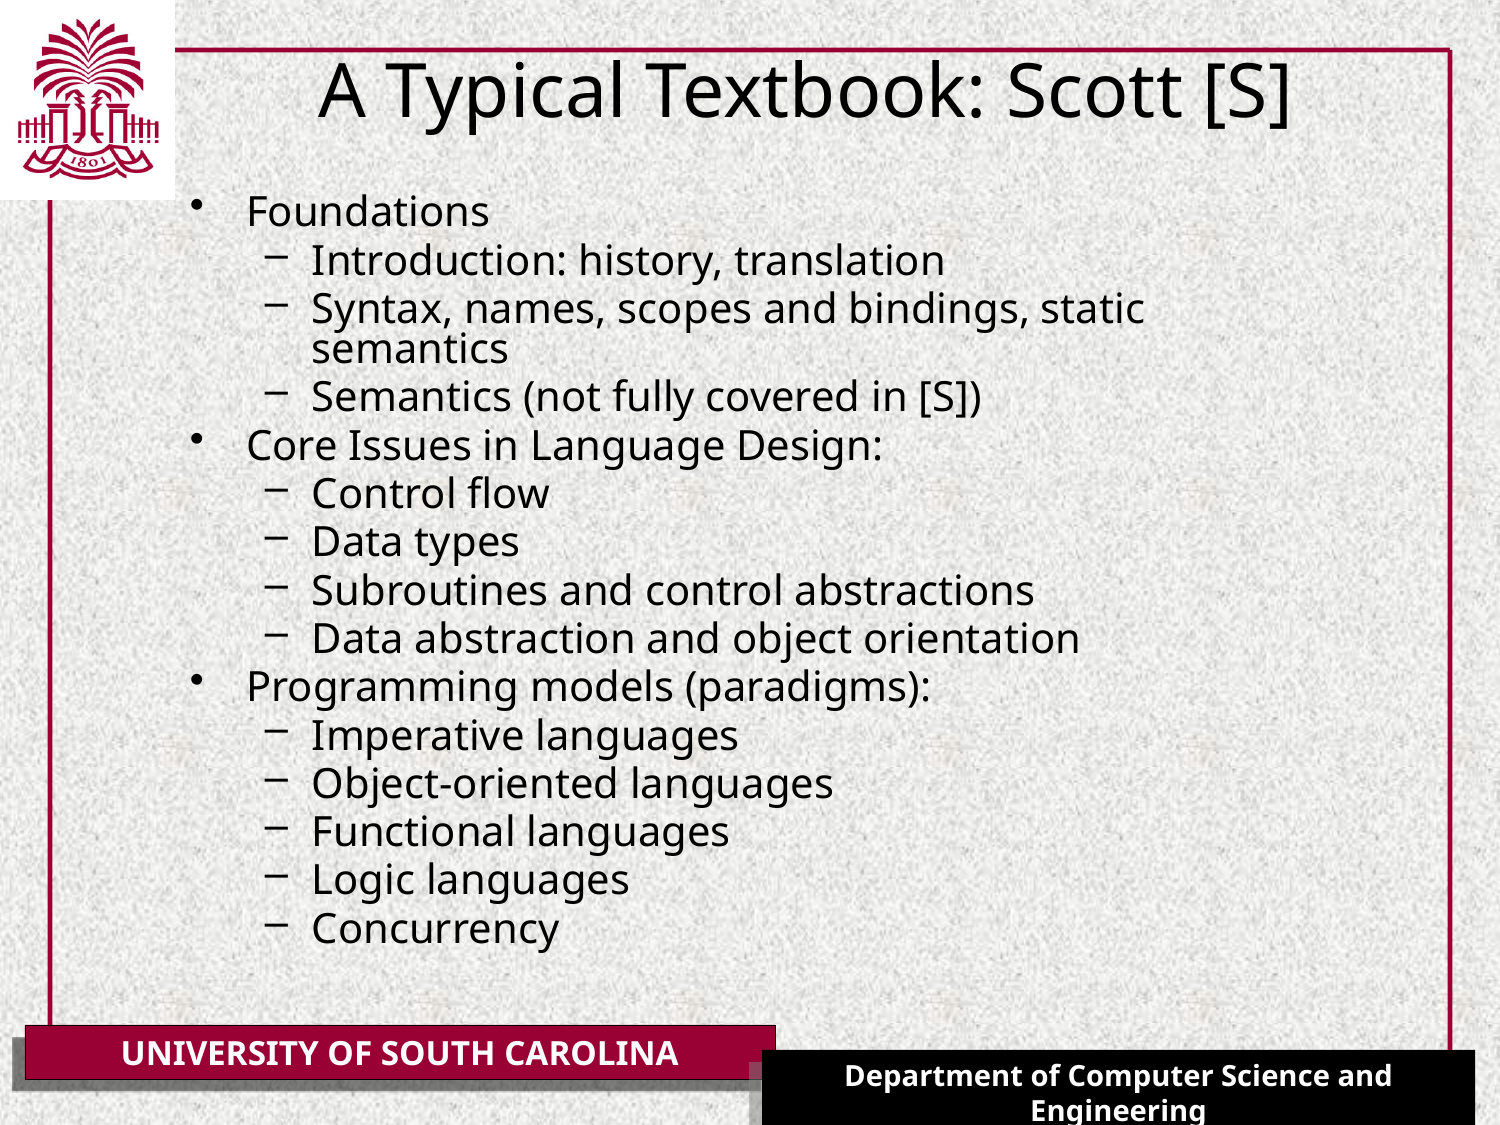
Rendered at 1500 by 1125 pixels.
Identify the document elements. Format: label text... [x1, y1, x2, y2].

picture [0, 0, 1500, 1125]
title A Typical Textbook: Scott [S] [137, 37, 1475, 138]
list Foundations Introduction: history, translation Syntax, names, scopes and bindings, static semantics Semantics (not fully covered in [S]) Core Issues in Language Design: Control flow Data types Subroutines and control abstractions Data abstraction and object orientation Programming models (paradigms): Imperative languages Object-oriented languages Functional languages Logic languages Concurrency [174, 187, 1363, 1000]
picture [13, 1038, 749, 1091]
